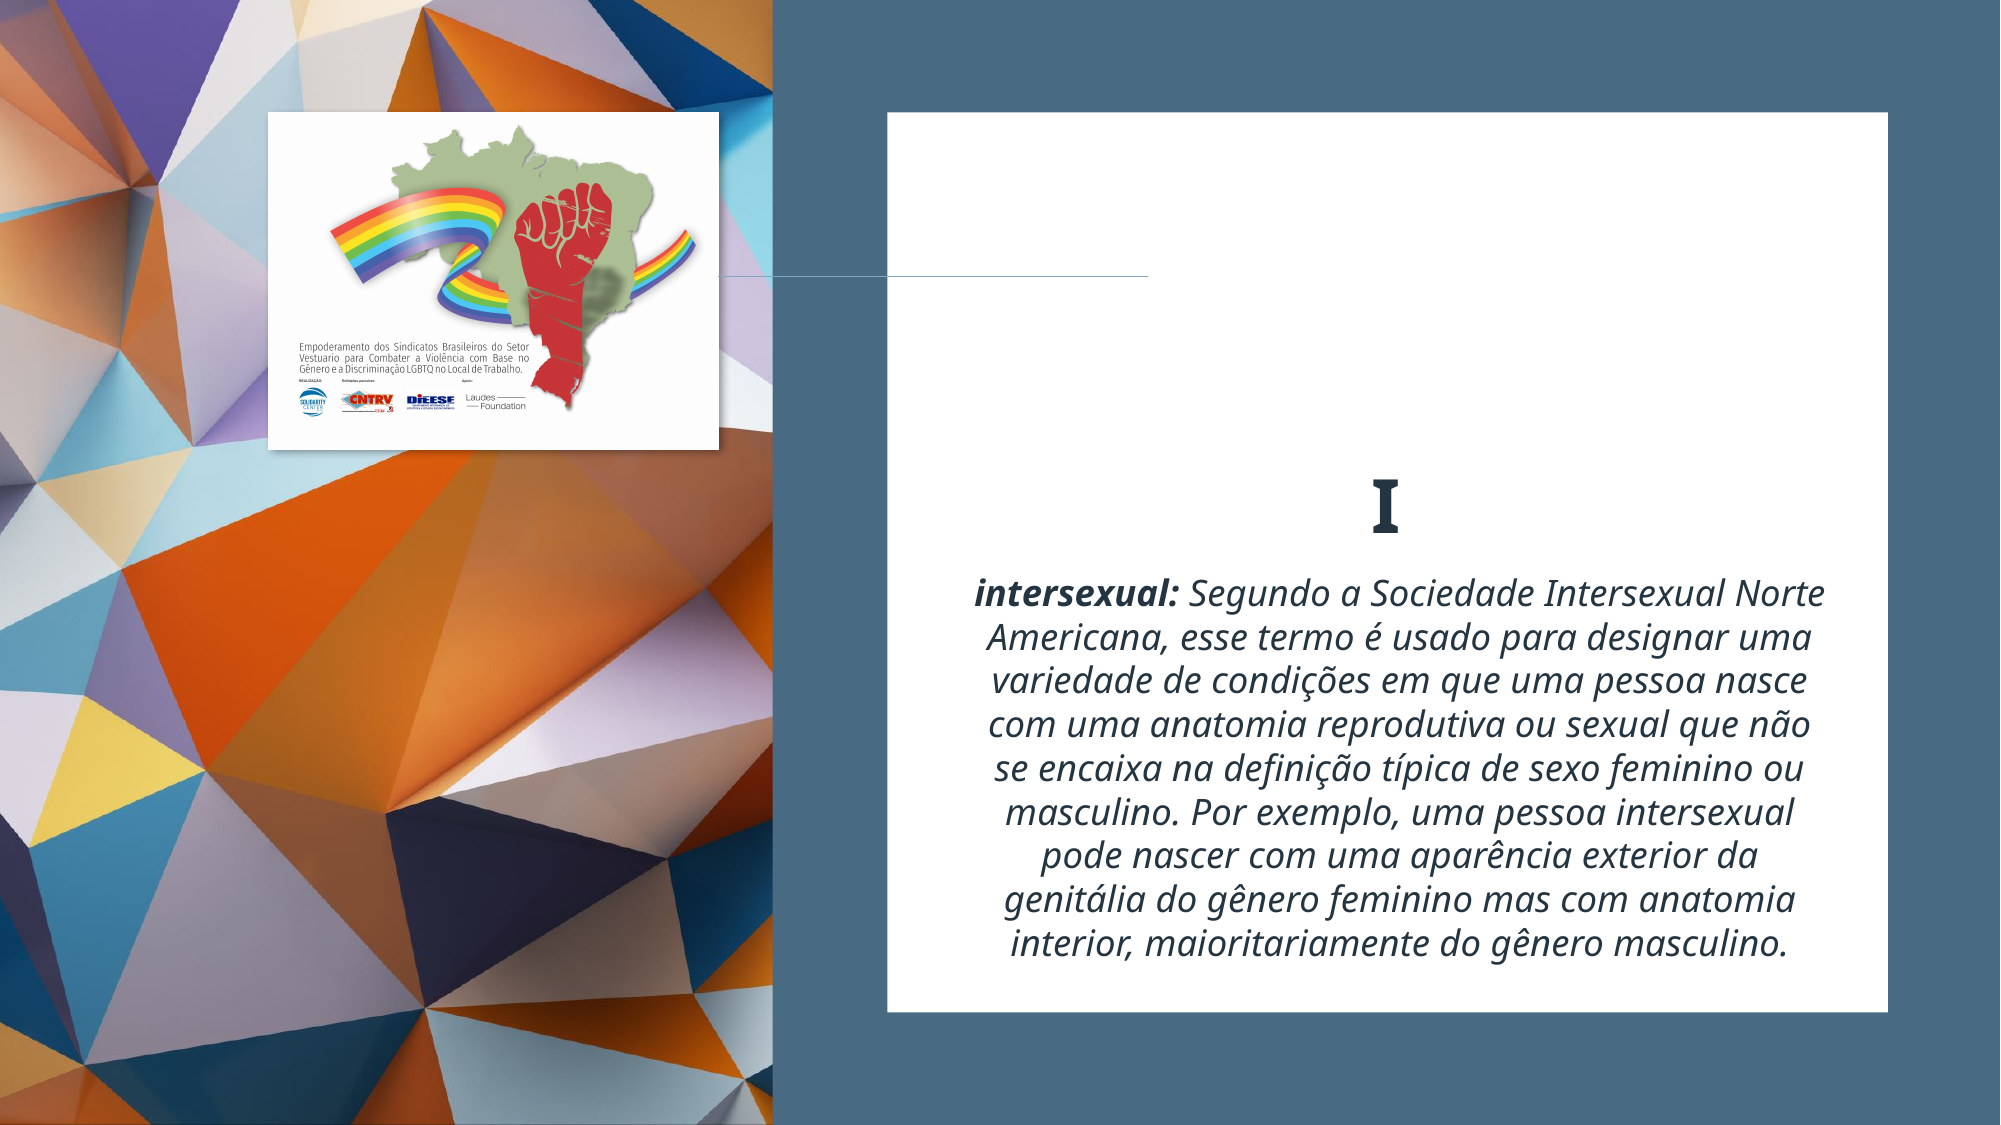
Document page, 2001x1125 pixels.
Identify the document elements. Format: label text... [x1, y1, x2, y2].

text_box [782, 0, 2000, 1125]
subtitle intersexual: Segundo a Sociedade Intersexual Norte Americana, esse termo é usado para designar uma variedade de condições em que uma pessoa nasce com uma anatomia reprodutiva ou sexual que não se encaixa na definição típica de sexo feminino ou masculino. Por exemplo, uma pessoa intersexual pode nascer com uma aparência exterior da genitália do gênero feminino mas com anatomia interior, maioritariamente do gênero masculino. [956, 562, 1845, 1018]
text_box [886, 111, 1889, 1013]
picture [0, 0, 782, 1125]
title I [995, 107, 1777, 558]
